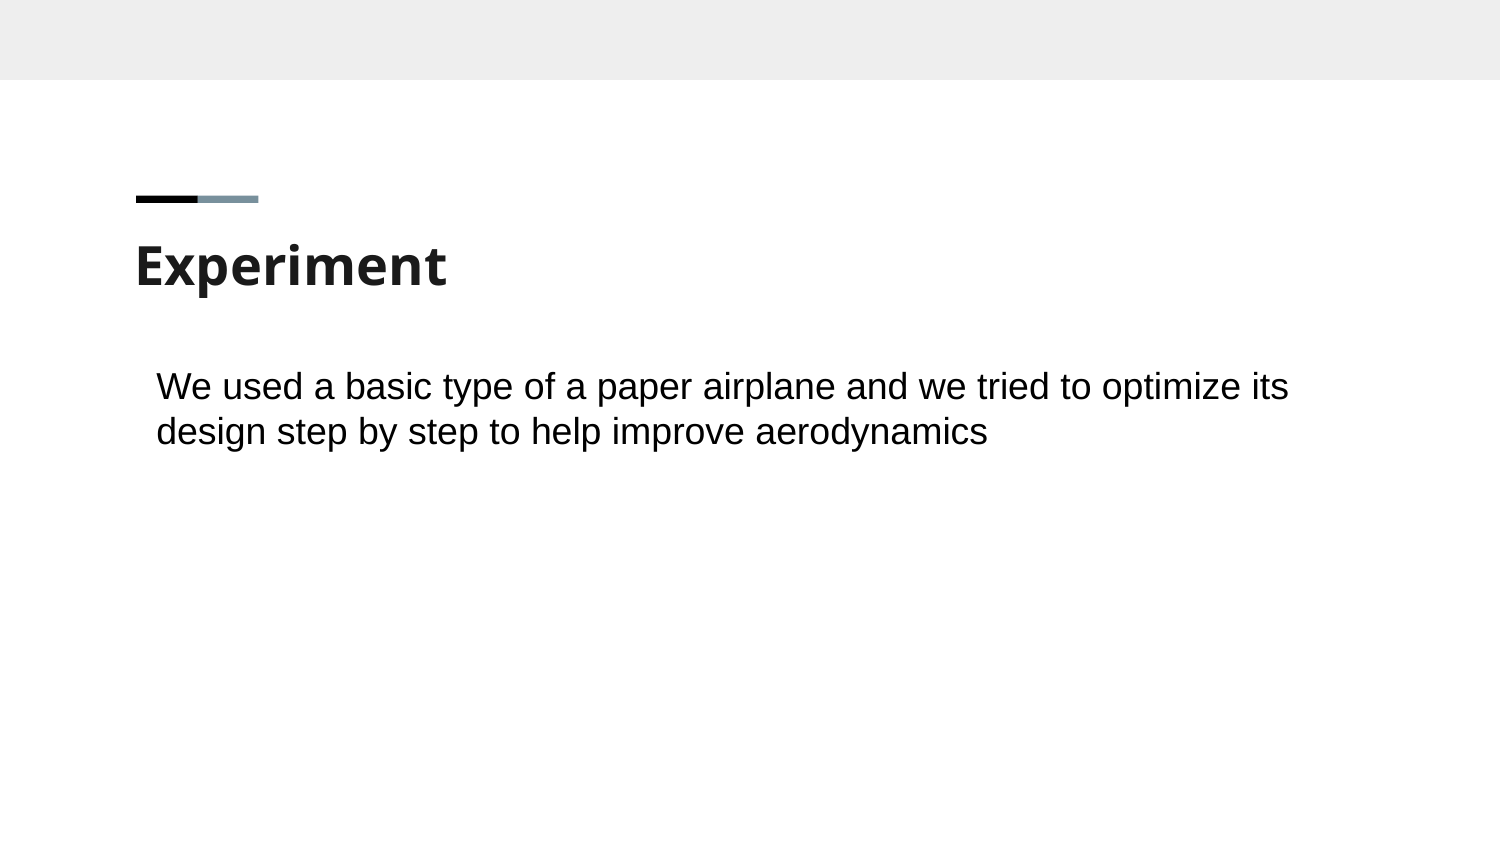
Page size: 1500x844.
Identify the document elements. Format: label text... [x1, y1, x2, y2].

text_box We used a basic type of a paper airplane and we tried to optimize its design step by step to help improve aerodynamics [141, 354, 1347, 454]
text_box Experiment [119, 216, 1381, 304]
text_box [815, 341, 1500, 712]
text_box [118, 337, 1380, 709]
